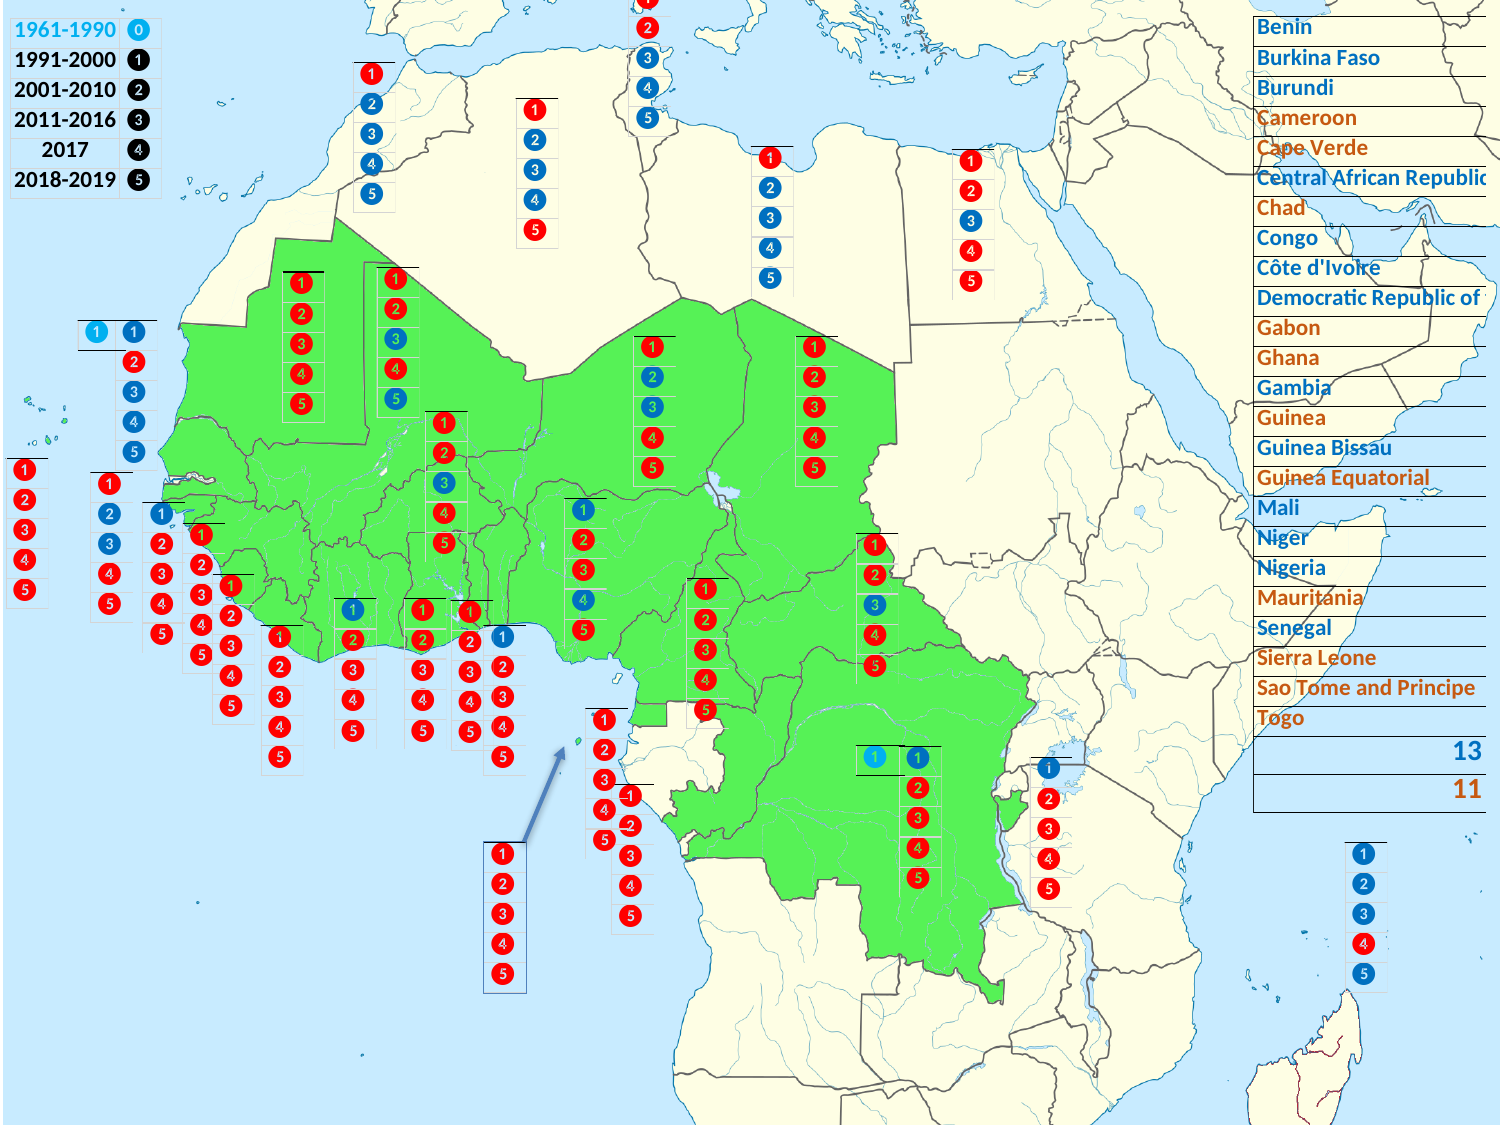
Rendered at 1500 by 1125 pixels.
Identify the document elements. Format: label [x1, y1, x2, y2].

text_box [523, 745, 565, 843]
picture [0, 0, 1500, 1125]
